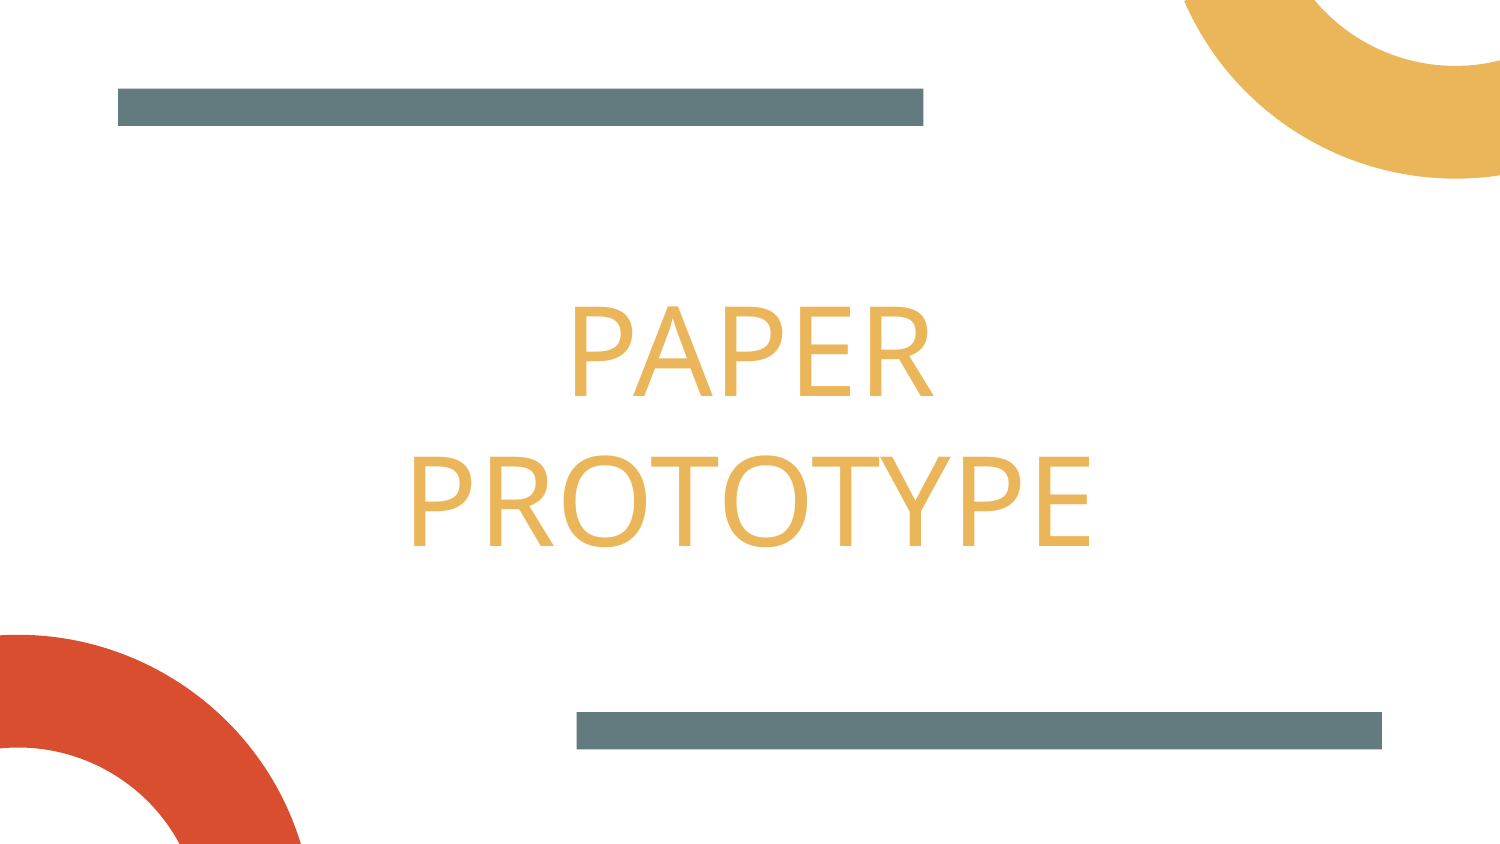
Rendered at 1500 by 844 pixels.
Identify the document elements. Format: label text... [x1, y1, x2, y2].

title PAPER PROTOTYPE [257, 252, 1243, 592]
